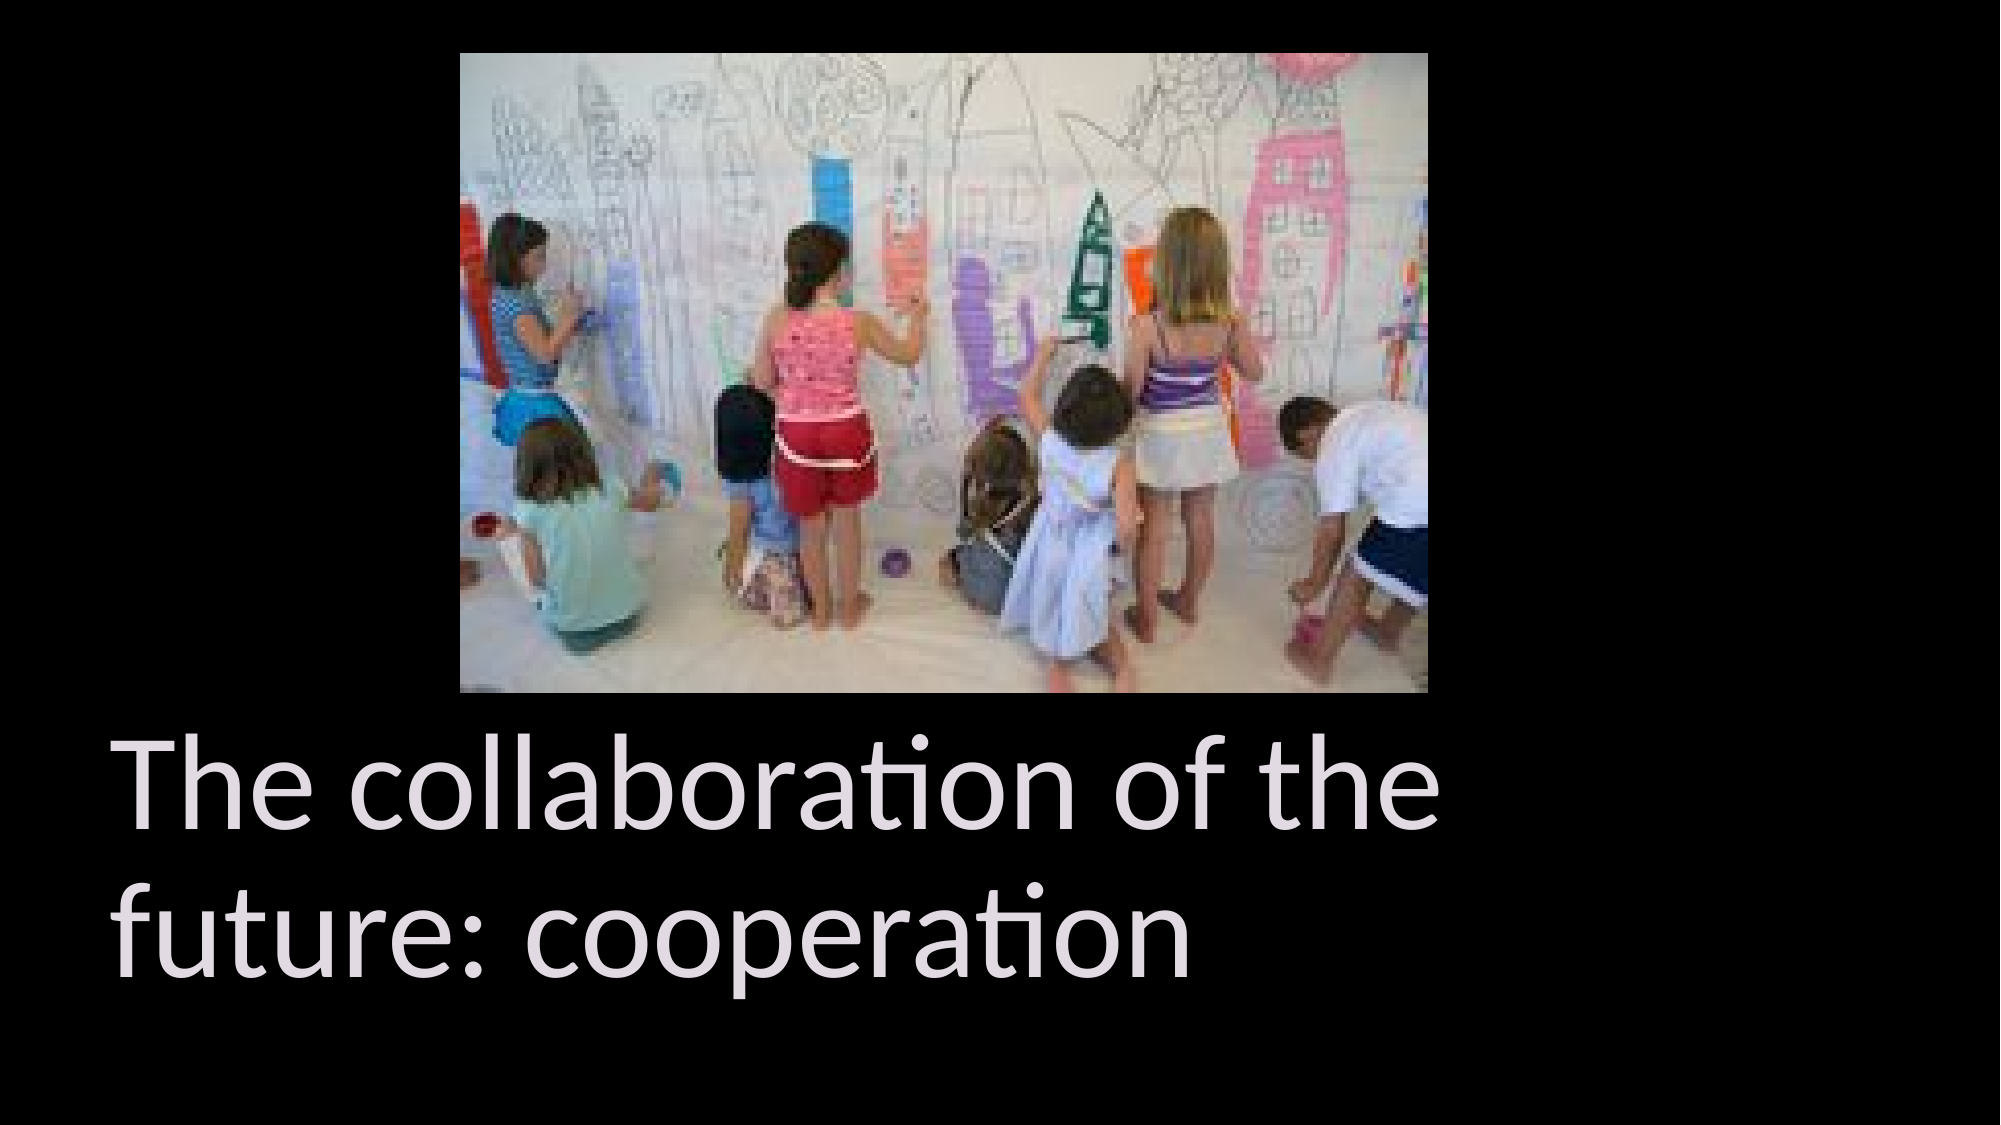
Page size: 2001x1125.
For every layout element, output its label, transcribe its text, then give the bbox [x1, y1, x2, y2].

picture [460, 53, 1428, 693]
list The collaboration of the future: cooperation [94, 703, 1820, 1062]
